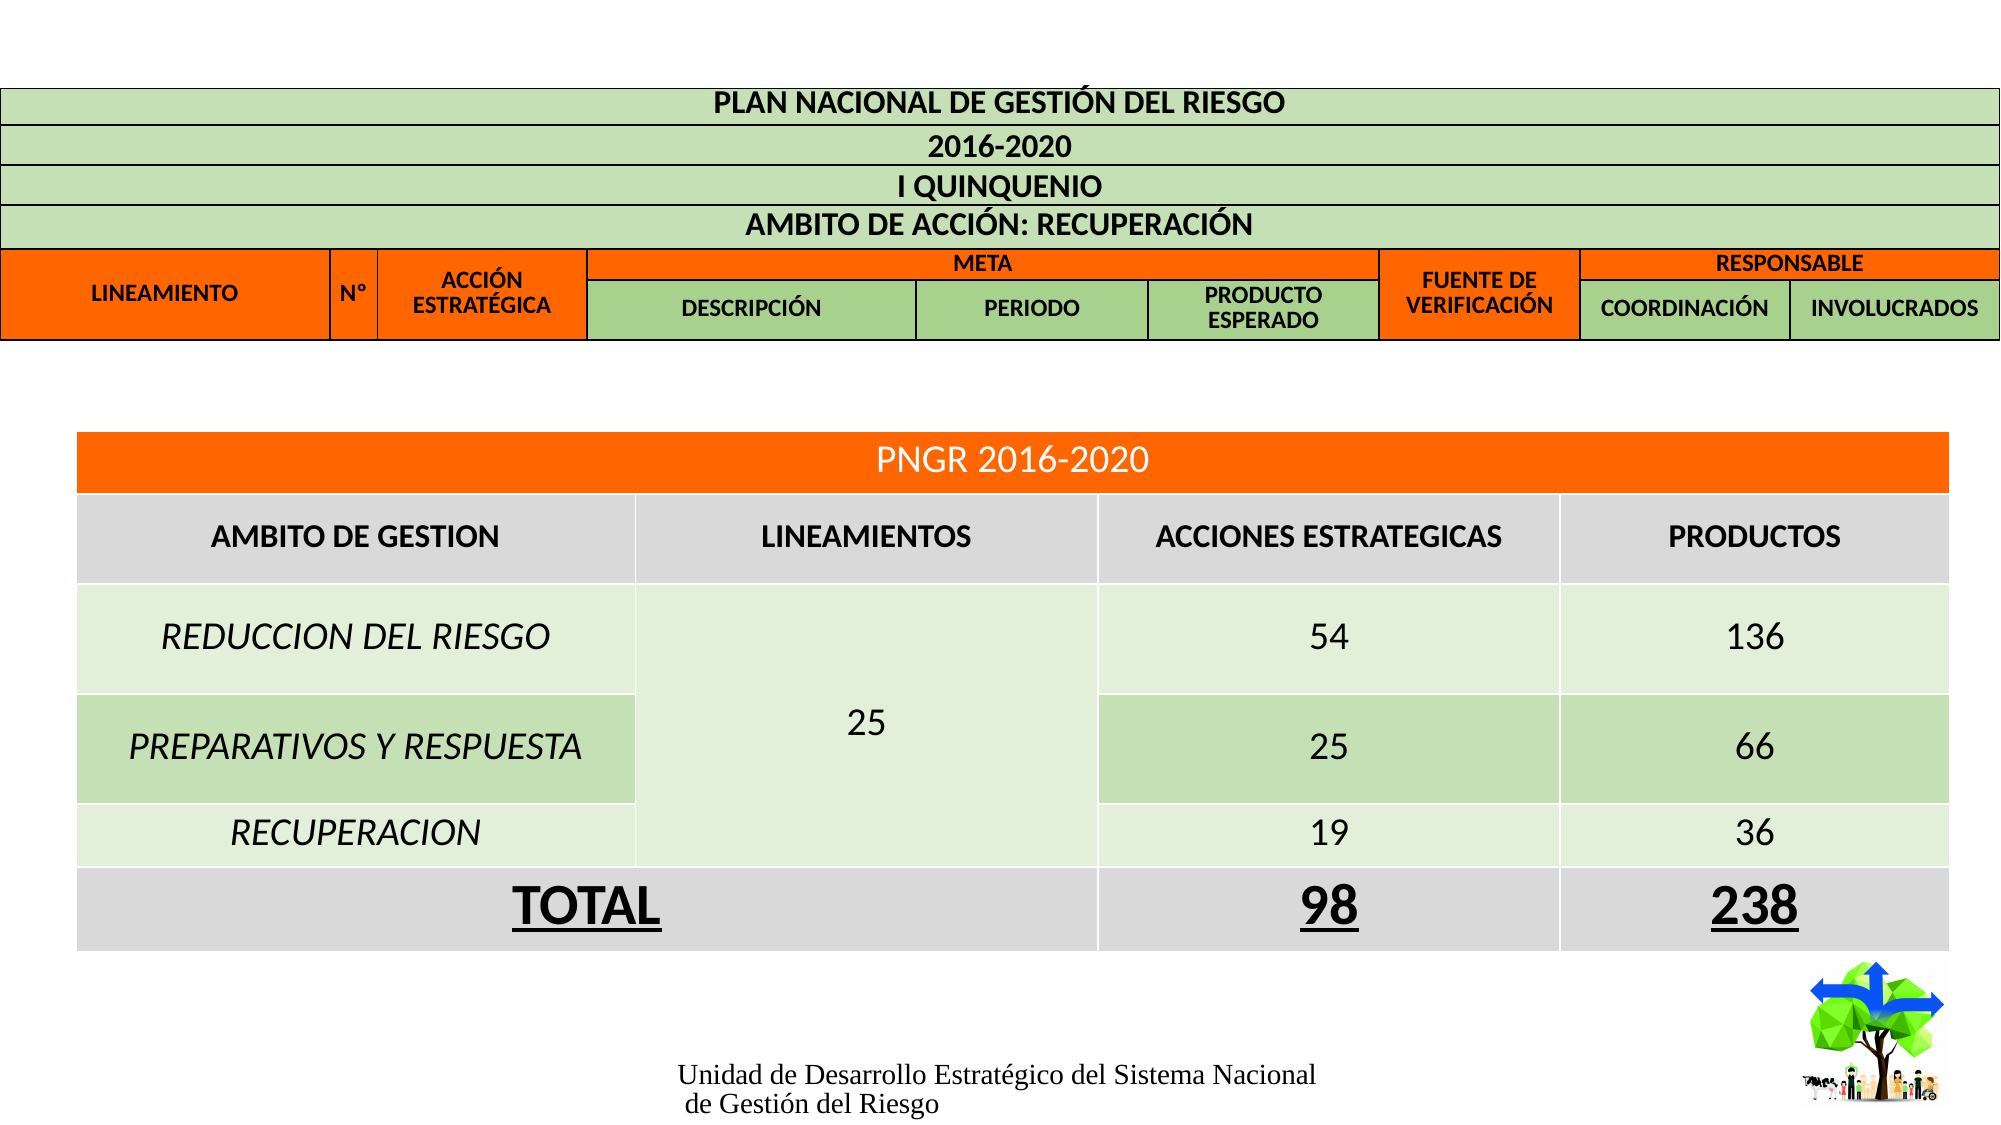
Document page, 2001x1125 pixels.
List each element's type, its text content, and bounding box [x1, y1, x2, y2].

table_cell INVOLUCRADOS [1791, 281, 1999, 339]
table_cell PRODUCTOS [1561, 495, 1949, 583]
table_cell COORDINACIÓN [1581, 281, 1789, 339]
table_cell META [588, 250, 1378, 279]
table_cell 54 [1099, 585, 1559, 693]
table_header PNGR 2016-2020 [77, 432, 1949, 493]
table_cell ACCIÓN ESTRATÉGICA [378, 250, 586, 339]
table_cell 98 [1099, 868, 1559, 951]
table_cell I QUINQUENIO [1, 166, 1999, 204]
table_cell FUENTE DE VERIFICACIÓN [1380, 250, 1579, 339]
table_cell LINEAMIENTOS [636, 495, 1097, 583]
table_cell AMBITO DE GESTION [77, 495, 635, 583]
table_cell 19 [1099, 805, 1559, 866]
table_cell DESCRIPCIÓN [588, 281, 915, 339]
table_cell PREPARATIVOS Y RESPUESTA [77, 695, 635, 803]
table_cell 36 [1561, 805, 1949, 866]
table_cell 66 [1561, 695, 1949, 803]
table_cell AMBITO DE ACCIÓN: RECUPERACIÓN [1, 206, 1999, 248]
table_cell RESPONSABLE [1581, 250, 1999, 279]
table_cell LINEAMIENTO [1, 250, 329, 339]
footer Unidad de Desarrollo Estratégico del Sistema Nacional de Gestión del Riesgo [662, 1042, 1338, 1103]
table_cell REDUCCION DEL RIESGO [77, 585, 635, 693]
table_cell Nº [331, 250, 377, 339]
table_cell 25 [636, 585, 1097, 866]
table_cell ACCIONES ESTRATEGICAS [1099, 495, 1559, 583]
table_cell 25 [1099, 695, 1559, 803]
table_cell 238 [1561, 868, 1949, 951]
table_cell PERIODO [917, 281, 1147, 339]
table_cell RECUPERACION [77, 805, 635, 866]
picture [1793, 952, 1950, 1109]
table_cell TOTAL [77, 868, 1097, 951]
table_cell 136 [1561, 585, 1949, 693]
table_header PLAN NACIONAL DE GESTIÓN DEL RIESGO [1, 89, 1999, 124]
table_cell PRODUCTO ESPERADO [1149, 281, 1378, 339]
table_cell 2016-2020 [1, 126, 1999, 164]
